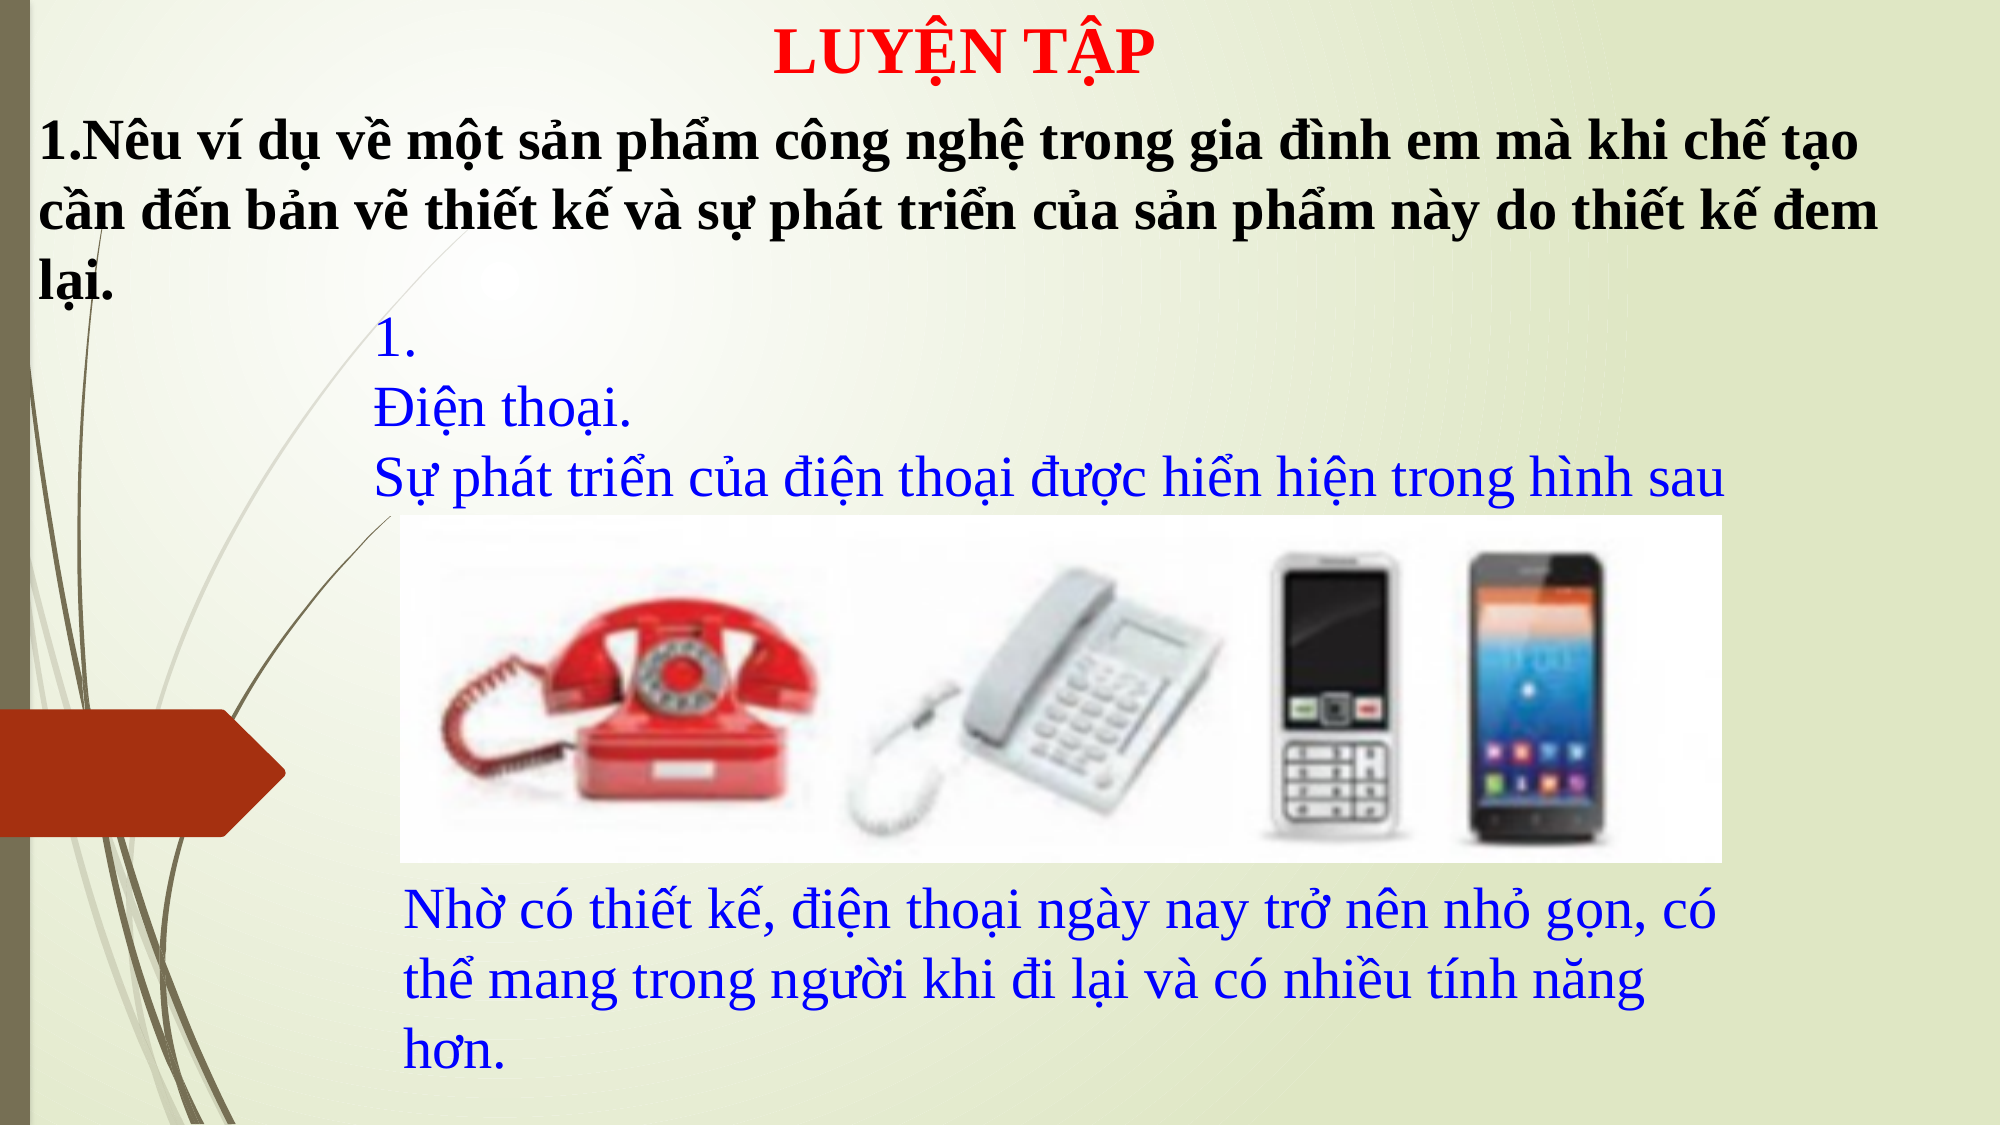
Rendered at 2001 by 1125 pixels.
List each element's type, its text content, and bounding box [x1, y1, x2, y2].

text_box LUYỆN TẬP [759, 0, 1208, 93]
picture [400, 515, 1722, 864]
text_box 1.Nêu ví dụ về một sản phẩm công nghệ trong gia đình em mà khi chế tạo cần đến bản vẽ thiết kế và sự phát triển của sản phẩm này do thiết kế đem lại. [24, 93, 1943, 319]
text_box 1. Điện thoại. Sự phát triển của điện thoại được hiển hiện trong hình sau [359, 290, 1882, 515]
text_box Nhờ có thiết kế, điện thoại ngày nay trở nên nhỏ gọn, có thể mang trong người khi đi lại và có nhiều tính năng hơn. [388, 863, 1766, 1088]
